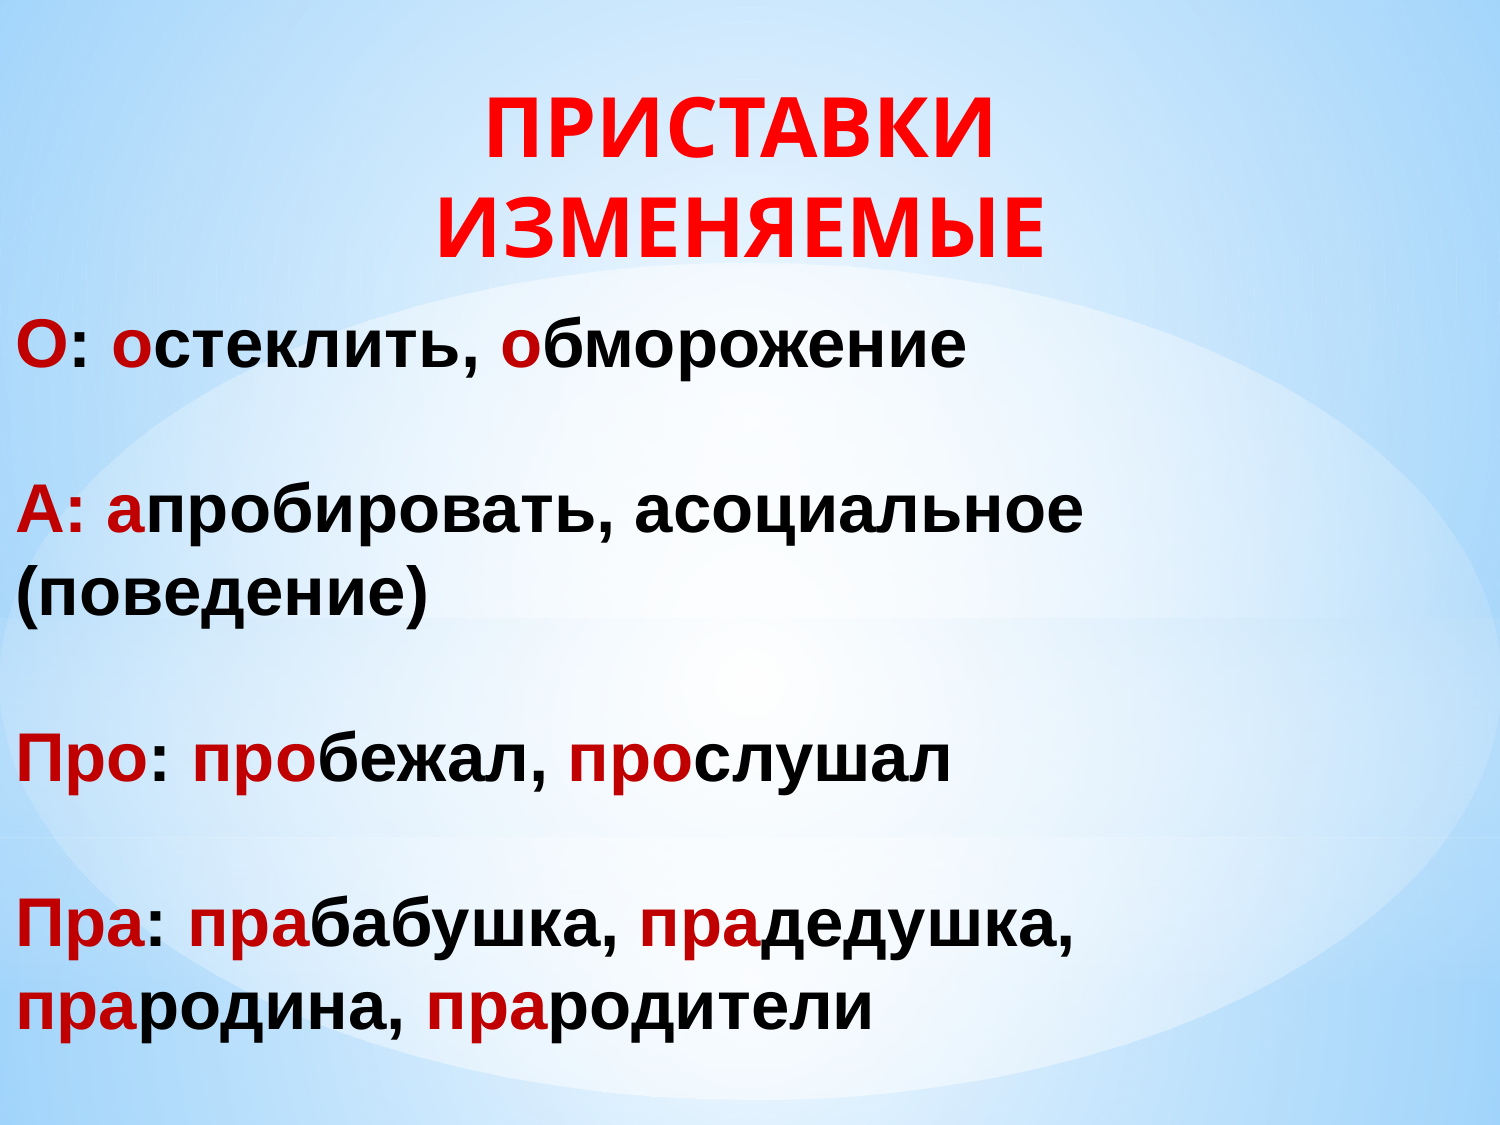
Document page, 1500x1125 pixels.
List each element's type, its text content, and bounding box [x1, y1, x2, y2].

list О: остеклить, обморожение А: апробировать, асоциальное (поведение) Про: пробежал, прослушал Пра: прабабушка, прадедушка, прародина, прародители [0, 290, 1500, 1059]
title ПРИСТАВКИ ИЗМЕНЯЕМЫЕ [206, 66, 1275, 254]
